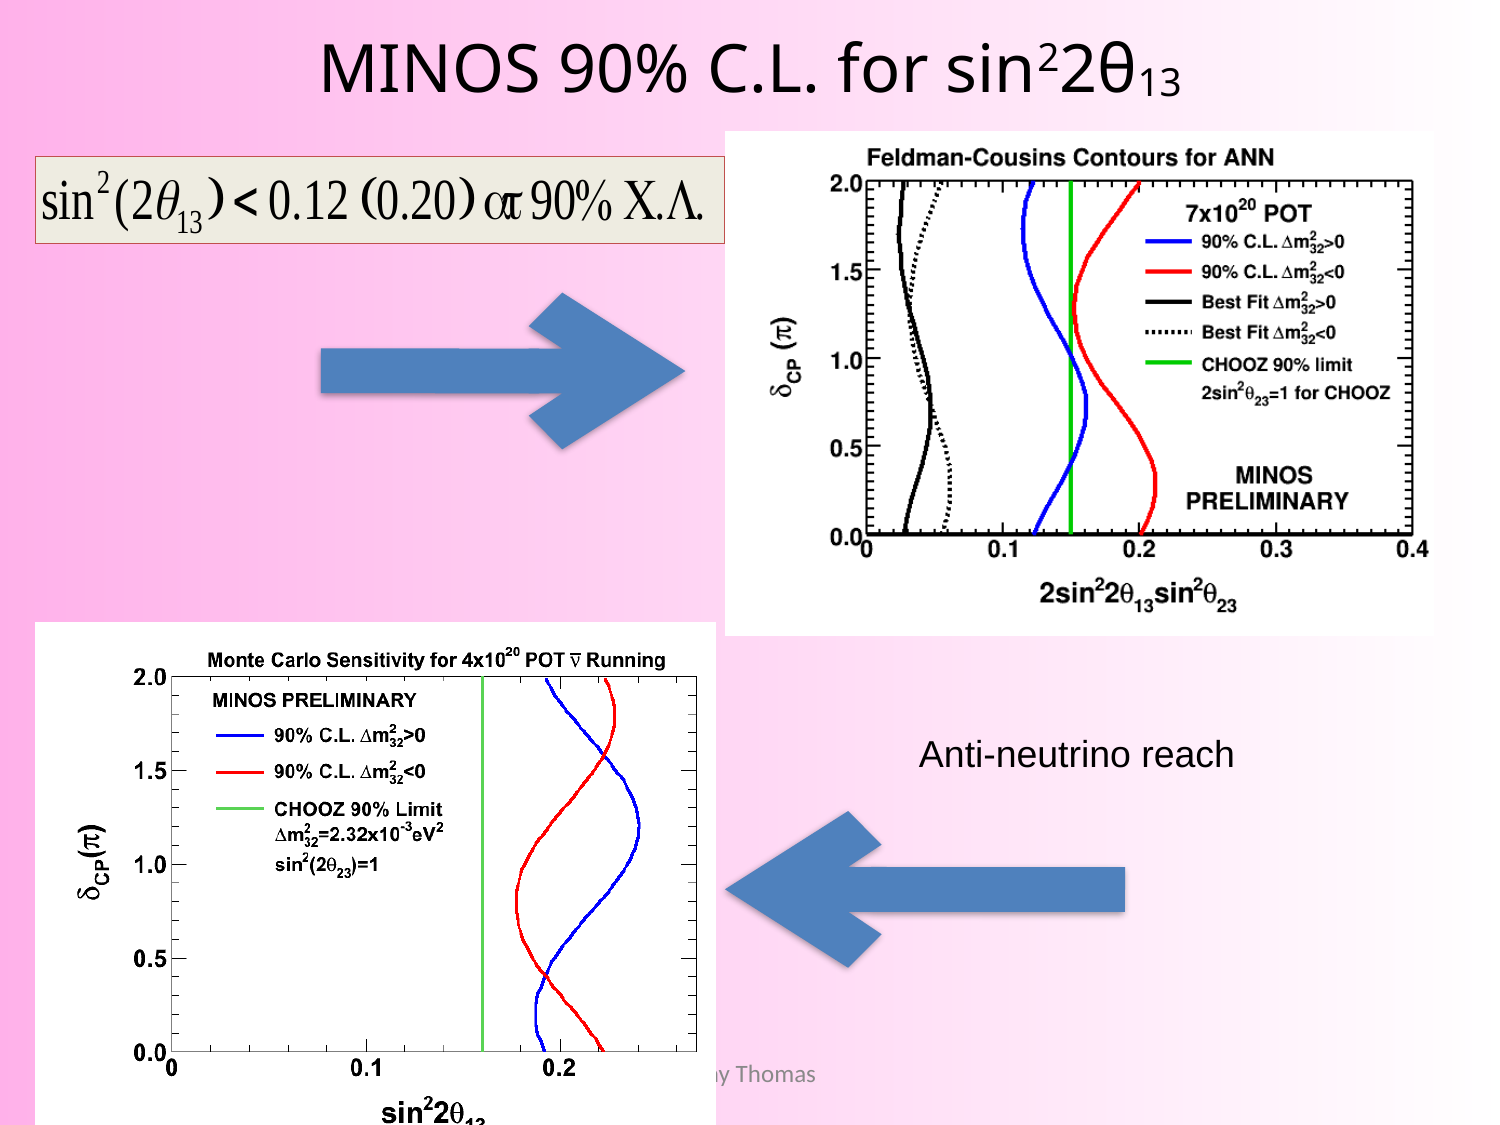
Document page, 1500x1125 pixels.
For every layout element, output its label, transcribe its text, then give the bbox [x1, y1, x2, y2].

footer Jenny Thomas [719, 1042, 988, 1103]
title MINOS 90% C.L. for sin22θ13 [155, 43, 1344, 132]
text_box Anti-neutrino reach [904, 722, 1280, 783]
picture [35, 622, 716, 1125]
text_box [35, 155, 726, 244]
picture [724, 131, 1434, 636]
